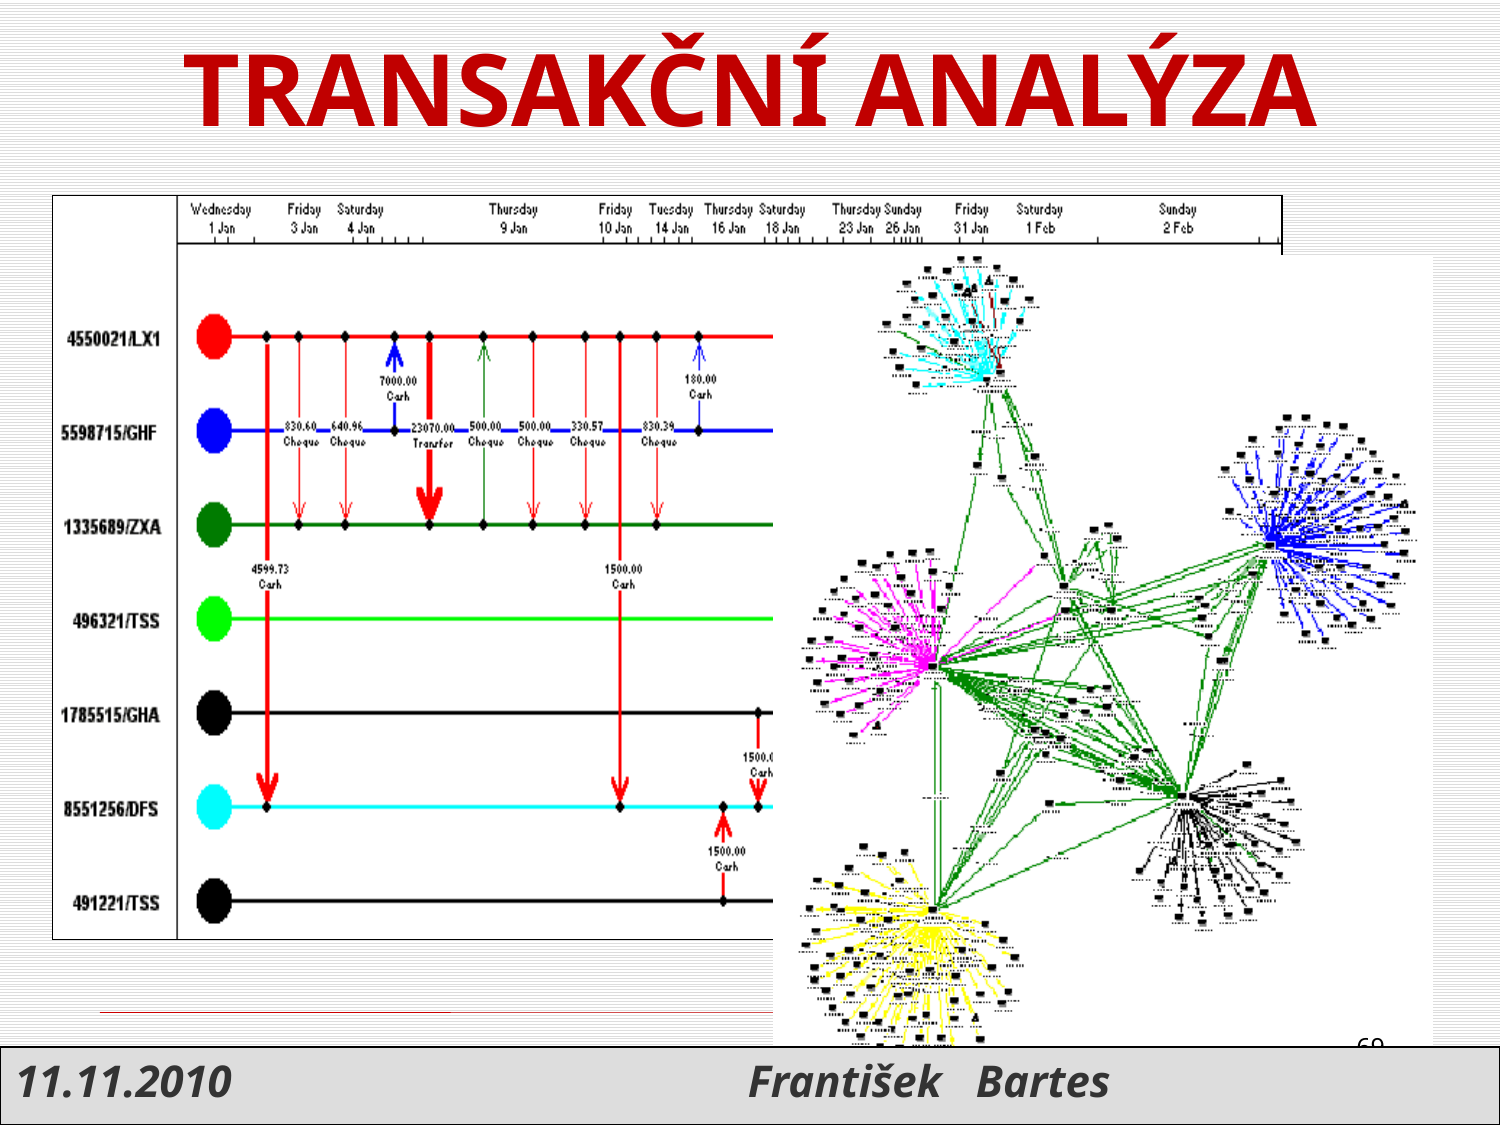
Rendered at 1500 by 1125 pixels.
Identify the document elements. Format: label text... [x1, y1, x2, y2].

text_box 11.11.2010 František Bartes [0, 1046, 1500, 1125]
picture [52, 196, 1282, 939]
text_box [773, 255, 1433, 1069]
text_box TRANSAKČNÍ ANALÝZA [0, 19, 1500, 154]
